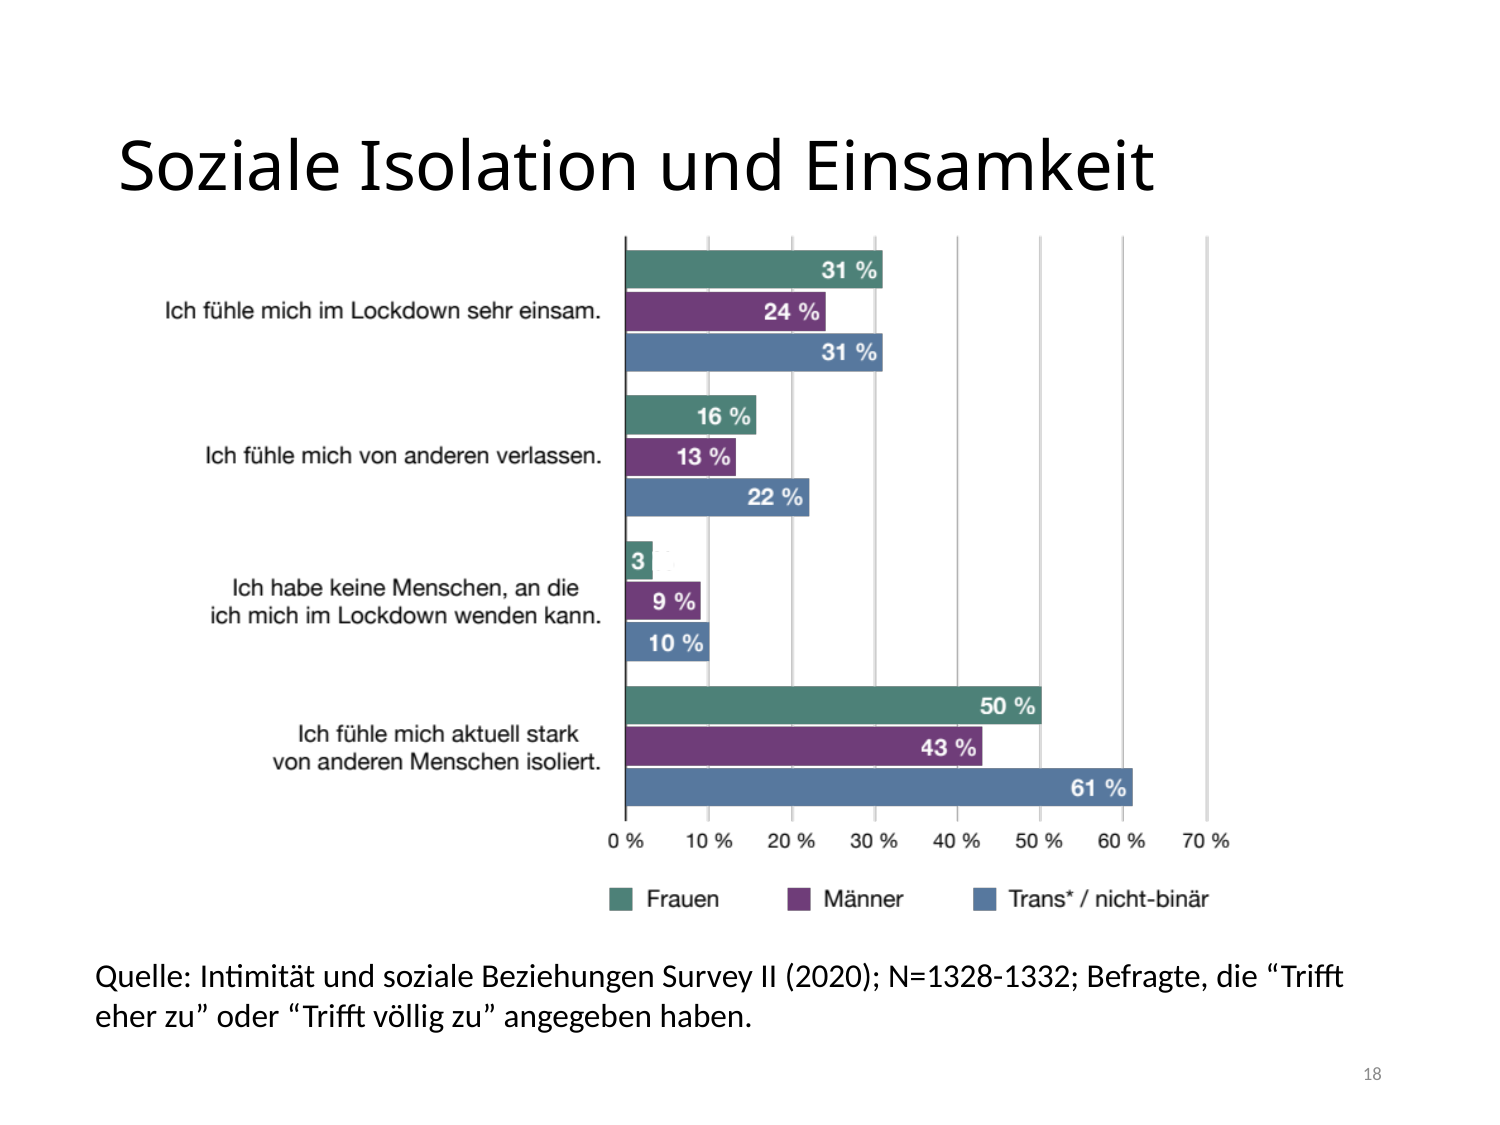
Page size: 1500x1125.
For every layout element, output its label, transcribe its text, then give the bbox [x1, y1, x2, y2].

slide_number 18 [1059, 1042, 1397, 1103]
title Soziale Isolation und Einsamkeit [103, 59, 1397, 278]
text_box Quelle: Intimität und soziale Beziehungen Survey II (2020); N=1328-1332; Befragte, die “Trifft eher zu” oder “Trifft völlig zu” angegeben haben. [80, 946, 1420, 1042]
picture [165, 214, 1275, 911]
